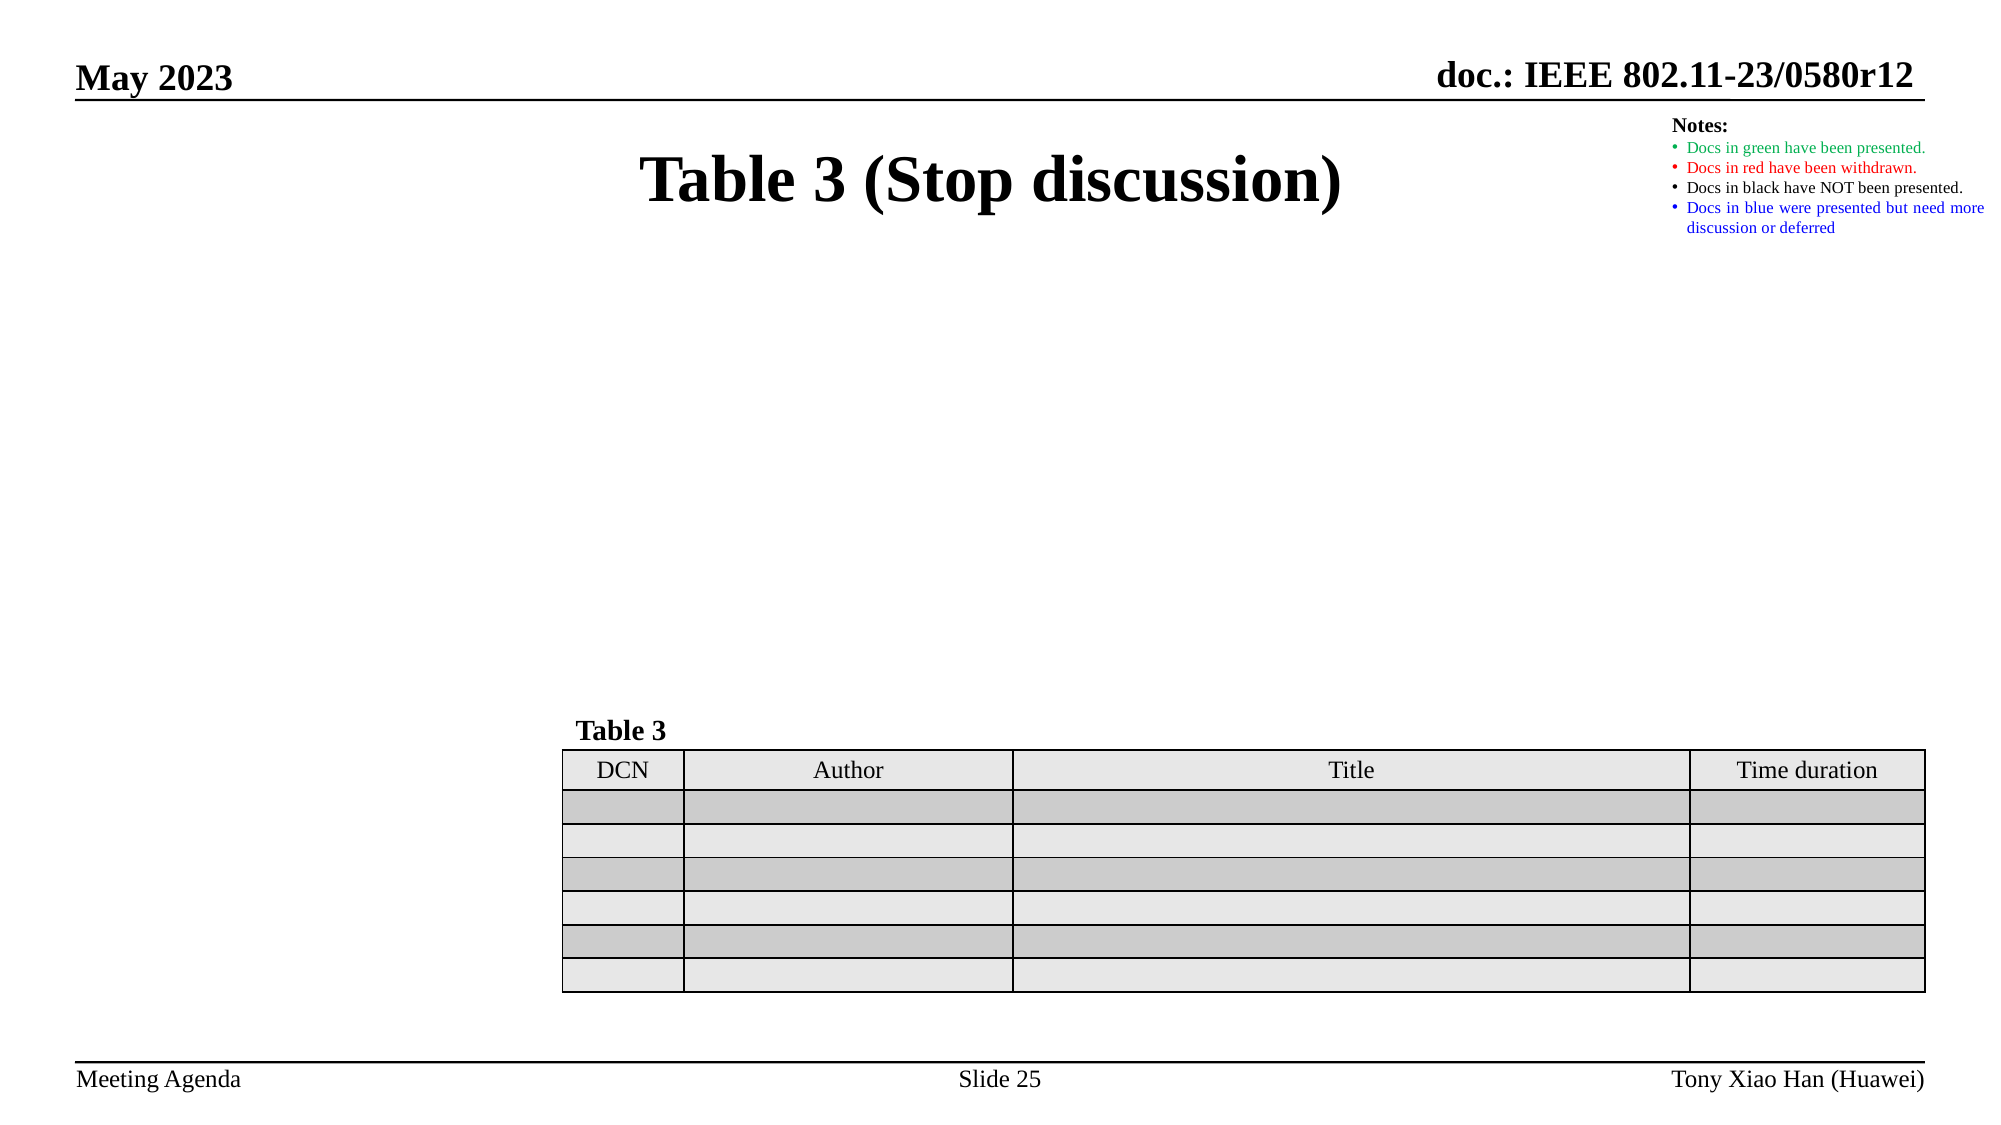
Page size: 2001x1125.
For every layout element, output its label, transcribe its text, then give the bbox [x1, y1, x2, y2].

table_cell [685, 825, 1012, 857]
table_cell [1691, 791, 1924, 823]
table_cell [1014, 926, 1689, 957]
table_cell [685, 926, 1012, 957]
table_cell [685, 858, 1012, 890]
table_cell [1691, 825, 1924, 857]
table_header Time duration [1691, 751, 1924, 789]
table_cell [1691, 892, 1924, 924]
table_cell [1691, 926, 1924, 957]
table_header Title [1014, 751, 1689, 789]
text_box Table 3 (Stop discussion) [362, 87, 1638, 263]
table_cell [1014, 791, 1689, 823]
table_cell [563, 825, 683, 857]
table_cell [685, 959, 1012, 991]
table_cell [1691, 858, 1924, 890]
table_cell [563, 959, 683, 991]
table_cell [563, 892, 683, 924]
table_cell [1014, 858, 1689, 890]
table_cell [1014, 825, 1689, 857]
table_cell [1014, 892, 1689, 924]
table_cell [563, 791, 683, 823]
text_box Table 3 [560, 712, 711, 746]
table_cell [685, 791, 1012, 823]
table_header Author [685, 751, 1012, 789]
table_cell [563, 858, 683, 890]
text_box Notes: Docs in green have been presented. Docs in red have been withdrawn. Docs in black have NOT been presented. Docs in blue were presented but need more discussion or deferred [1657, 104, 2000, 246]
table_cell [685, 892, 1012, 924]
table_cell [563, 926, 683, 957]
table_cell [1014, 959, 1689, 991]
table_cell [1691, 959, 1924, 991]
table_header DCN [563, 751, 683, 789]
